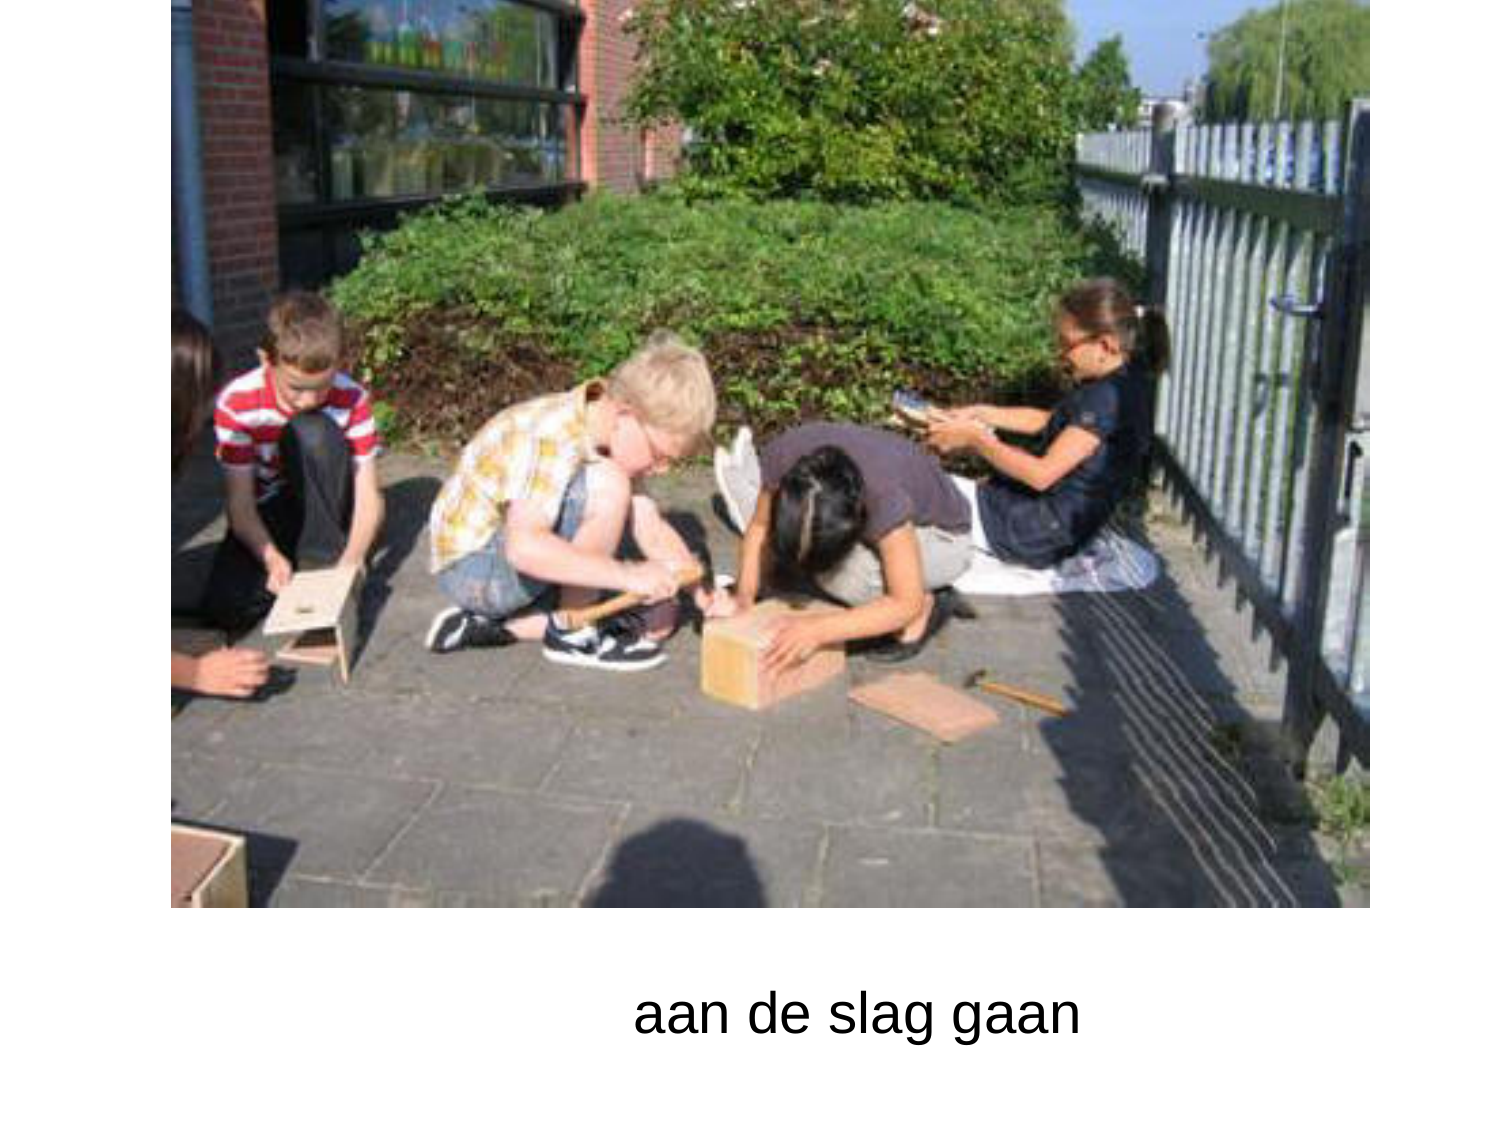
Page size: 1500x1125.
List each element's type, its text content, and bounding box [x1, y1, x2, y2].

picture [170, 0, 1371, 909]
text_box aan de slag gaan [619, 967, 1098, 1053]
